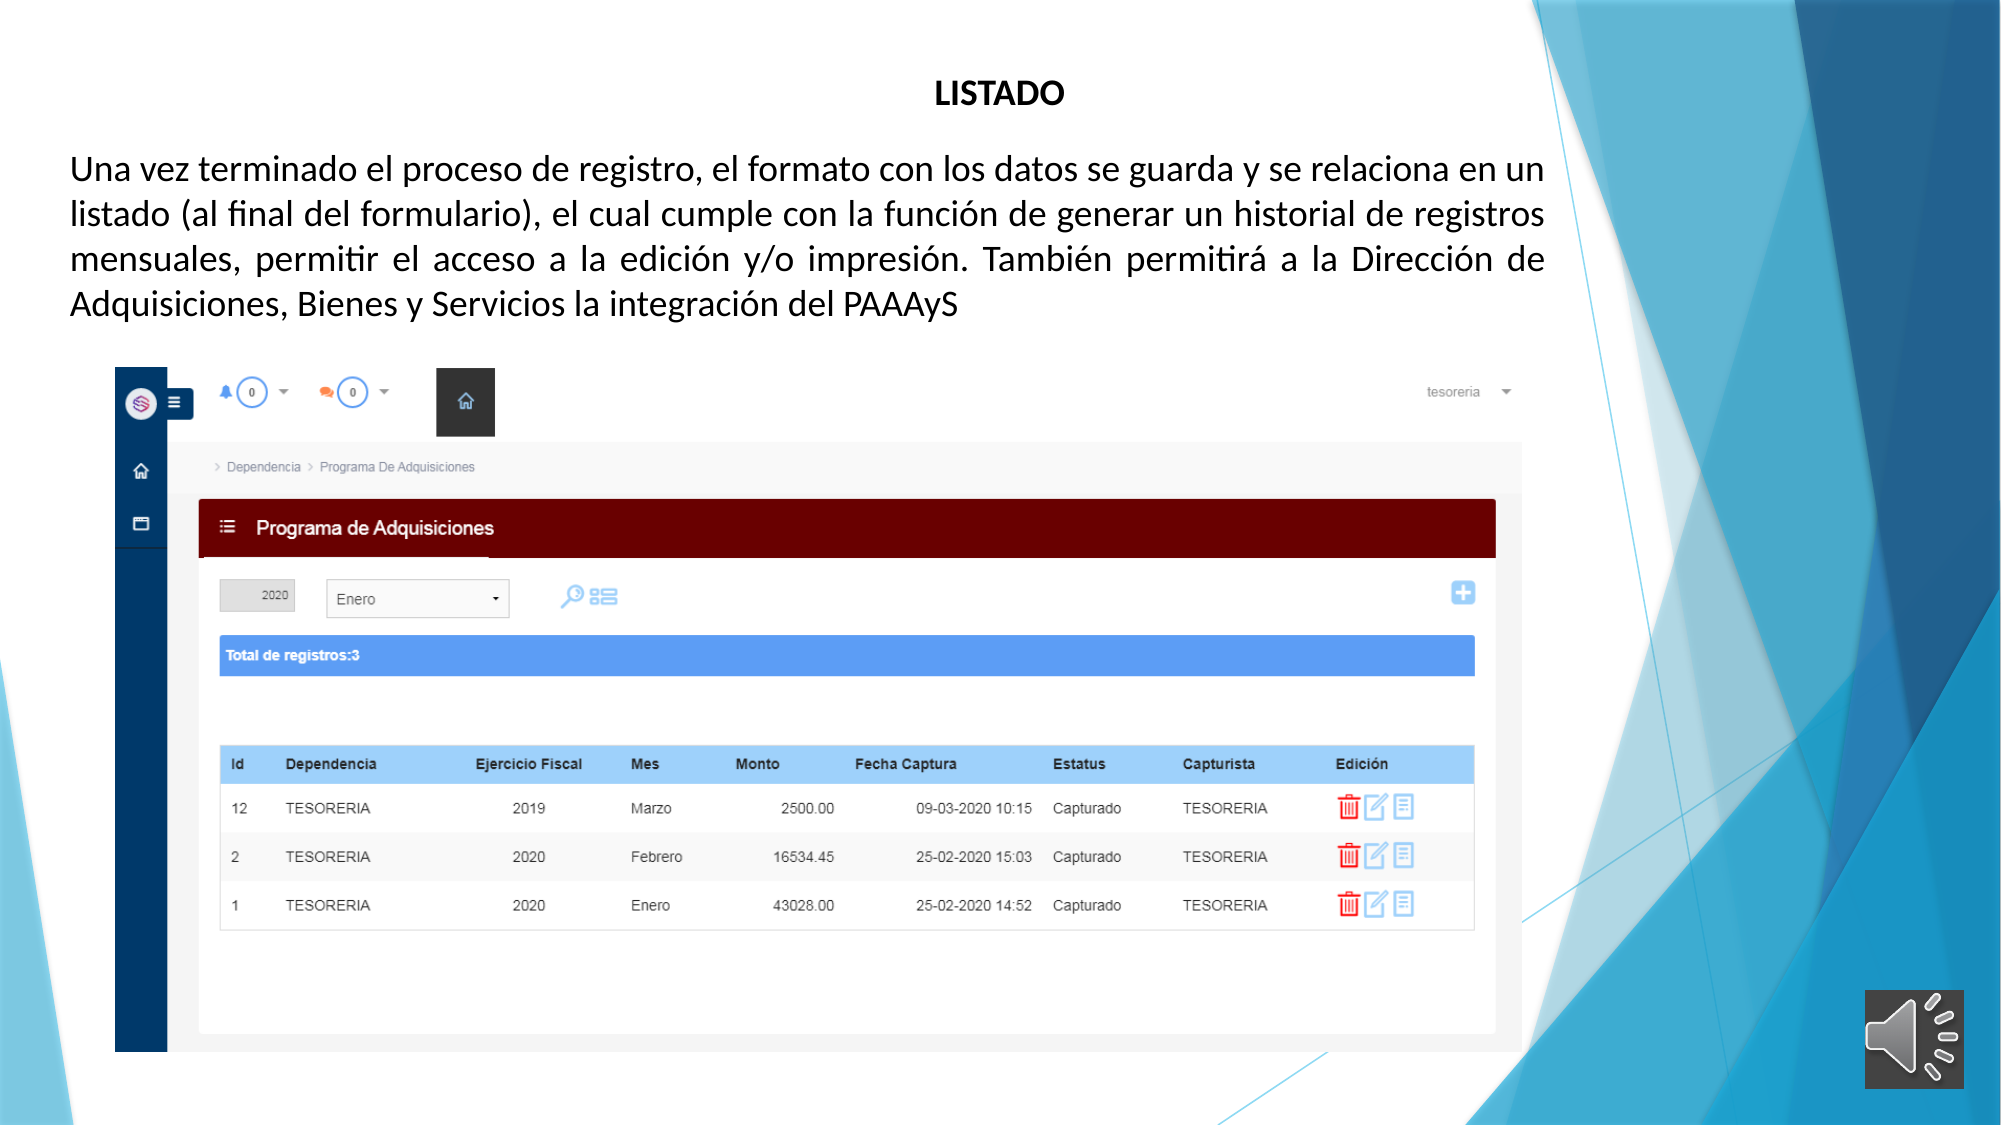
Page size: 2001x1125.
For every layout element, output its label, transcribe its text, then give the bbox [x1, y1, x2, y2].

text_box LISTADO [919, 60, 1080, 121]
picture [1864, 989, 1966, 1091]
picture [114, 367, 1523, 1053]
text_box Una vez terminado el proceso de registro, el formato con los datos se guarda y se relaciona en un listado (al final del formulario), el cual cumple con la función de generar un historial de registros mensuales, permitir el acceso a la edición y/o impresión. También permitirá a la Dirección de Adquisiciones, Bienes y Servicios la integración del PAAAyS [54, 136, 1562, 331]
